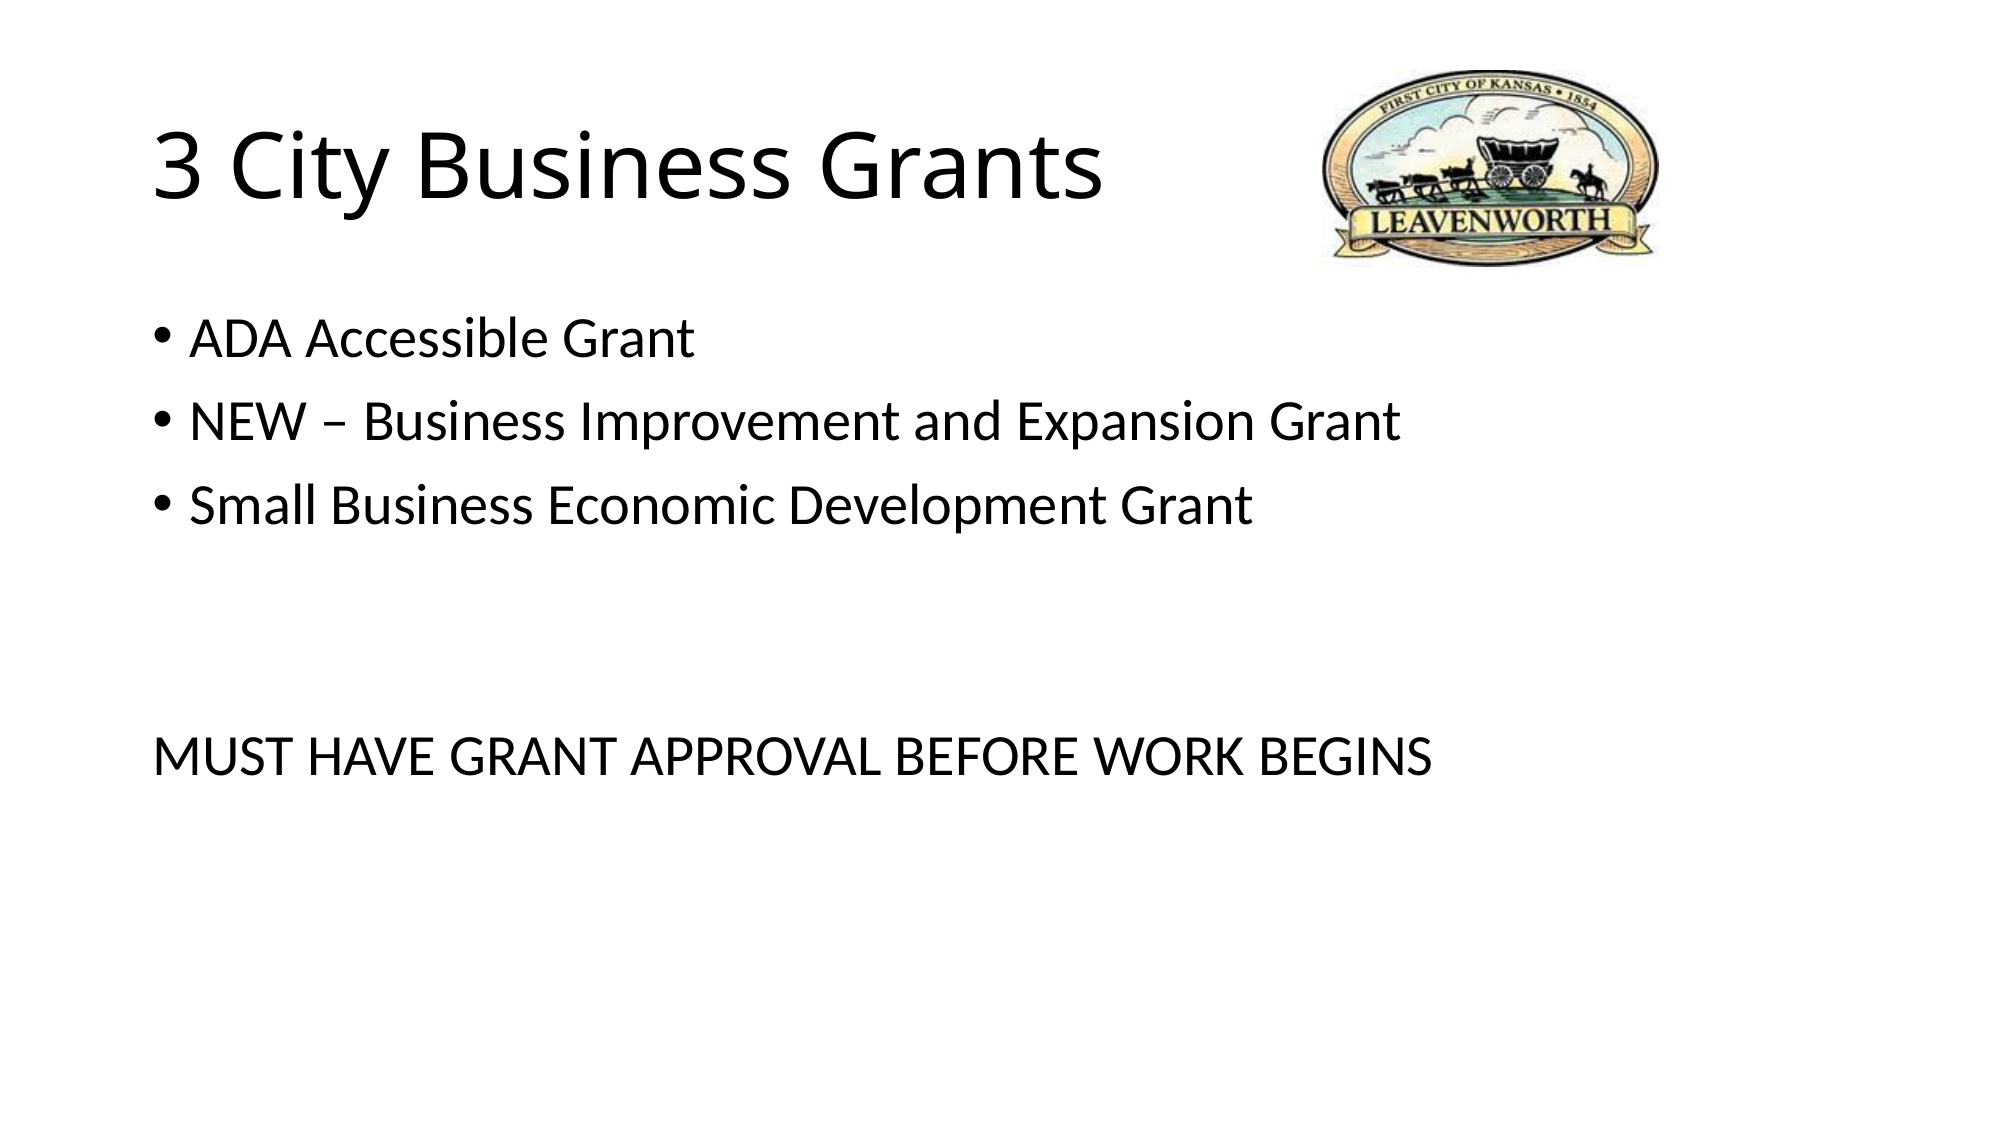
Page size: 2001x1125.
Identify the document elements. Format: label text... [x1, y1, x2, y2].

list ADA Accessible Grant NEW – Business Improvement and Expansion Grant Small Business Economic Development Grant MUST HAVE GRANT APPROVAL BEFORE WORK BEGINS [137, 299, 1863, 1014]
picture [1322, 70, 1659, 267]
title 3 City Business Grants [137, 59, 1863, 278]
